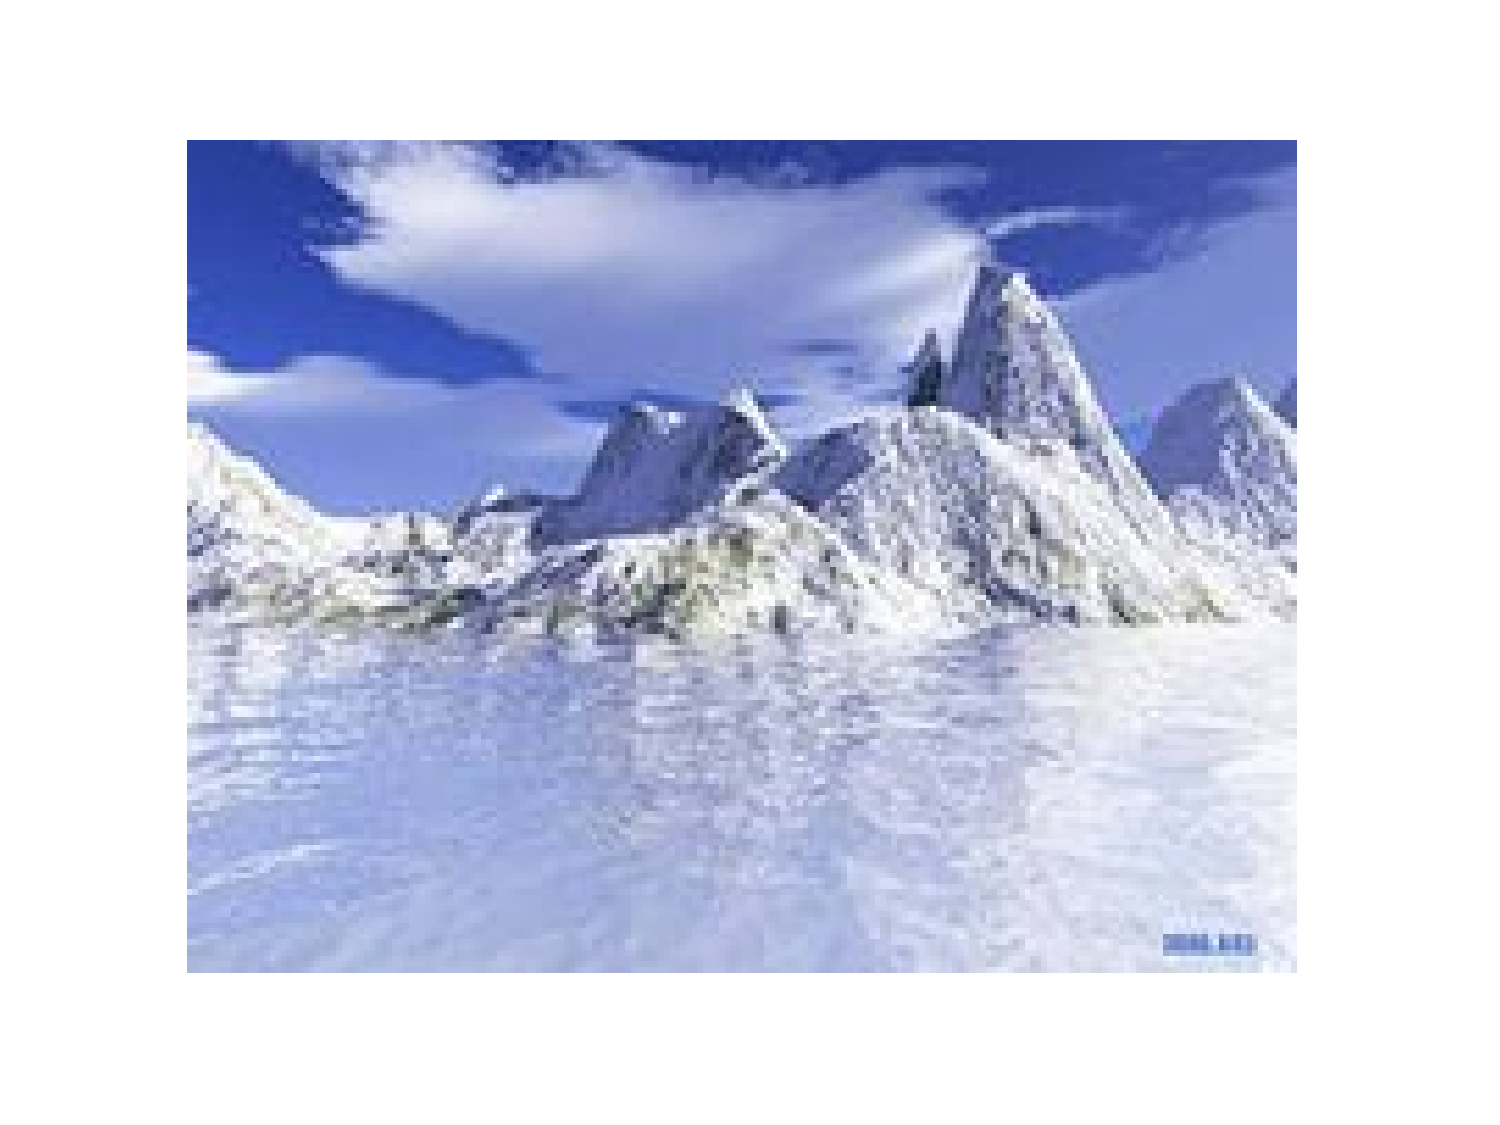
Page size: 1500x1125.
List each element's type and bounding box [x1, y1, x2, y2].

picture [187, 140, 1298, 973]
